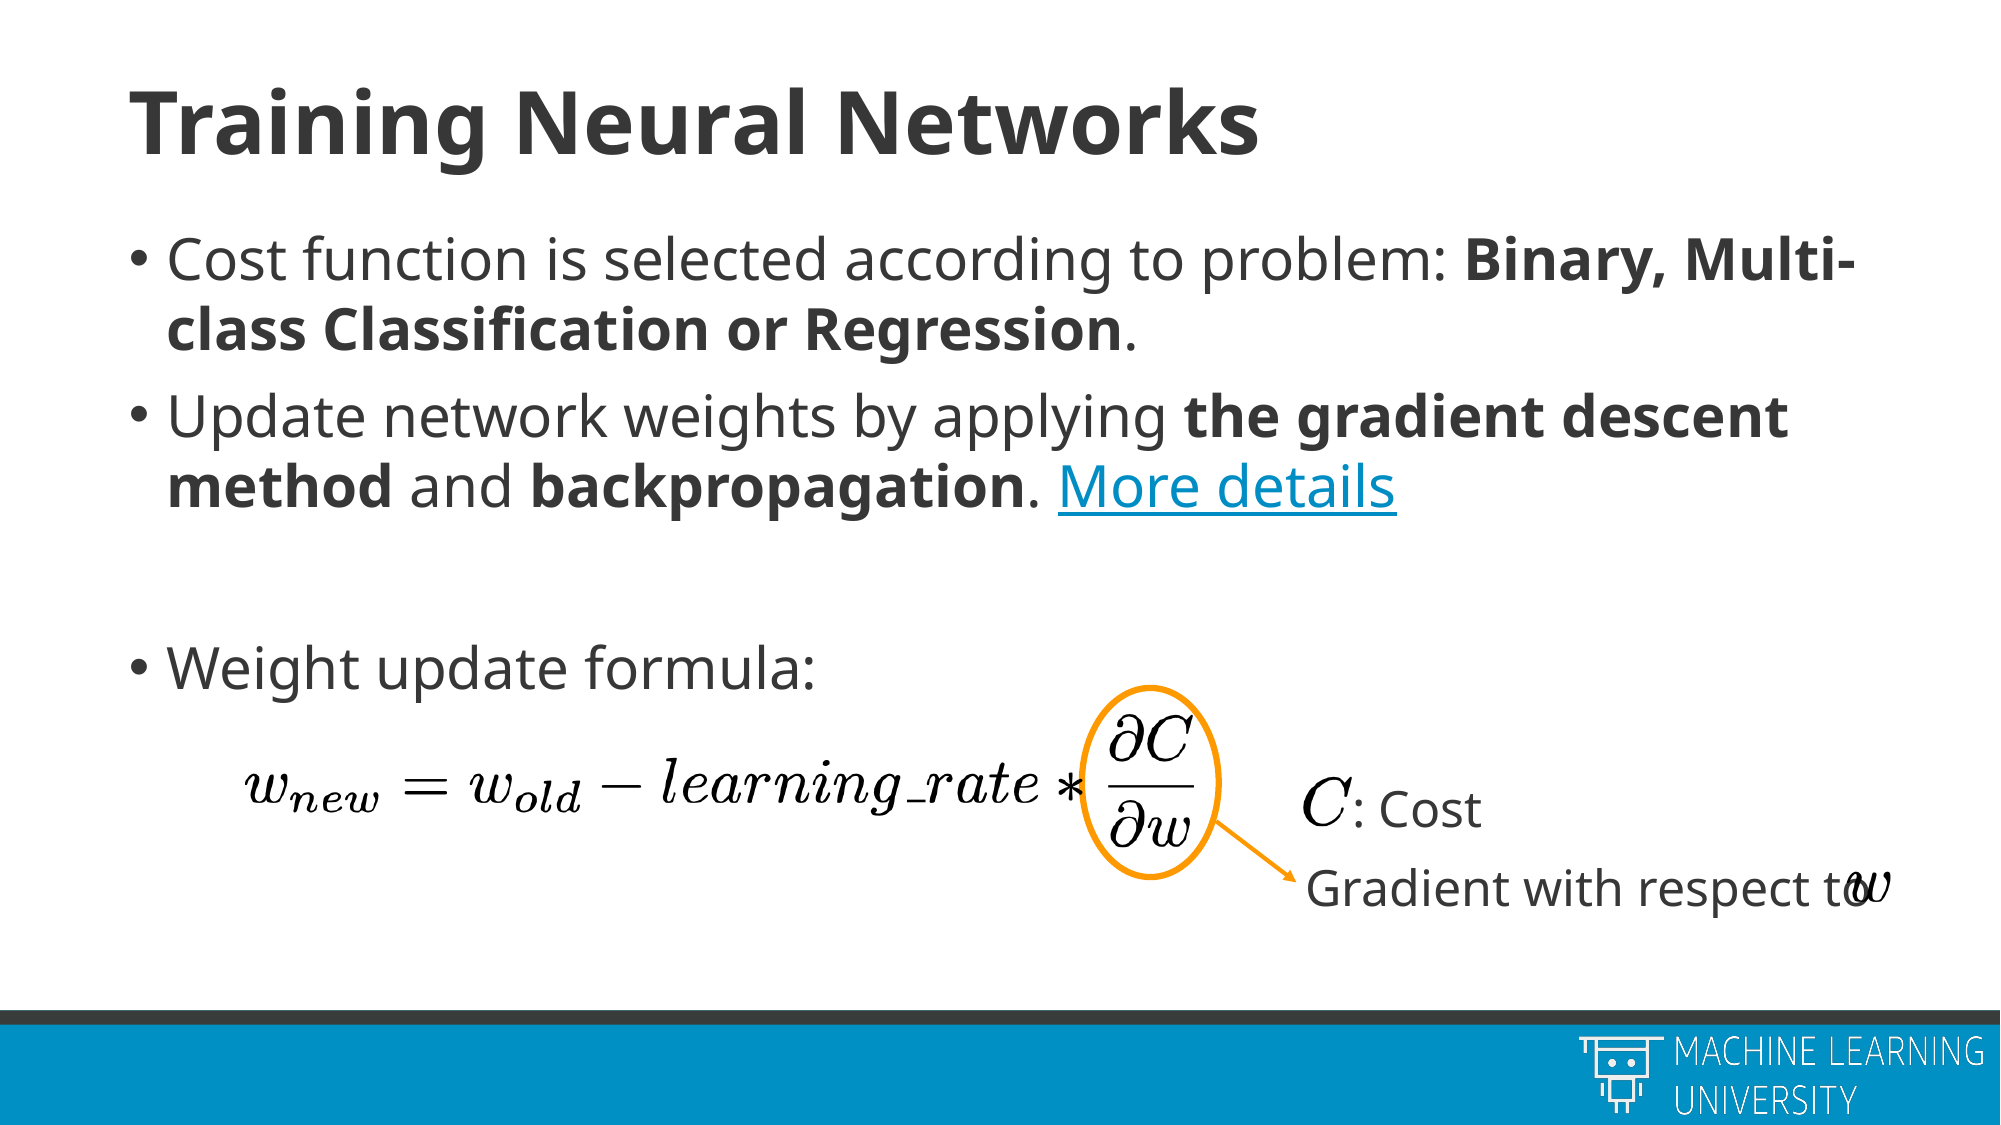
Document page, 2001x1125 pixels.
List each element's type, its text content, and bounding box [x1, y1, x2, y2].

text_box Gradient with respect to [1290, 848, 1940, 924]
picture [1849, 1037, 1861, 1064]
picture [1303, 775, 1353, 827]
text_box : Cost [1285, 770, 1597, 846]
picture [245, 712, 1194, 848]
picture [1846, 871, 1891, 902]
picture [1580, 1037, 1664, 1113]
title Training Neural Networks [114, 48, 1902, 211]
list Cost function is selected according to problem: Binary, Multi-class Classification or Regression. Update network weights by applying the gradient descent method and backpropagation. More details Weight update formula: [114, 214, 1900, 970]
text_box [1099, 686, 1220, 879]
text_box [1216, 821, 1297, 883]
